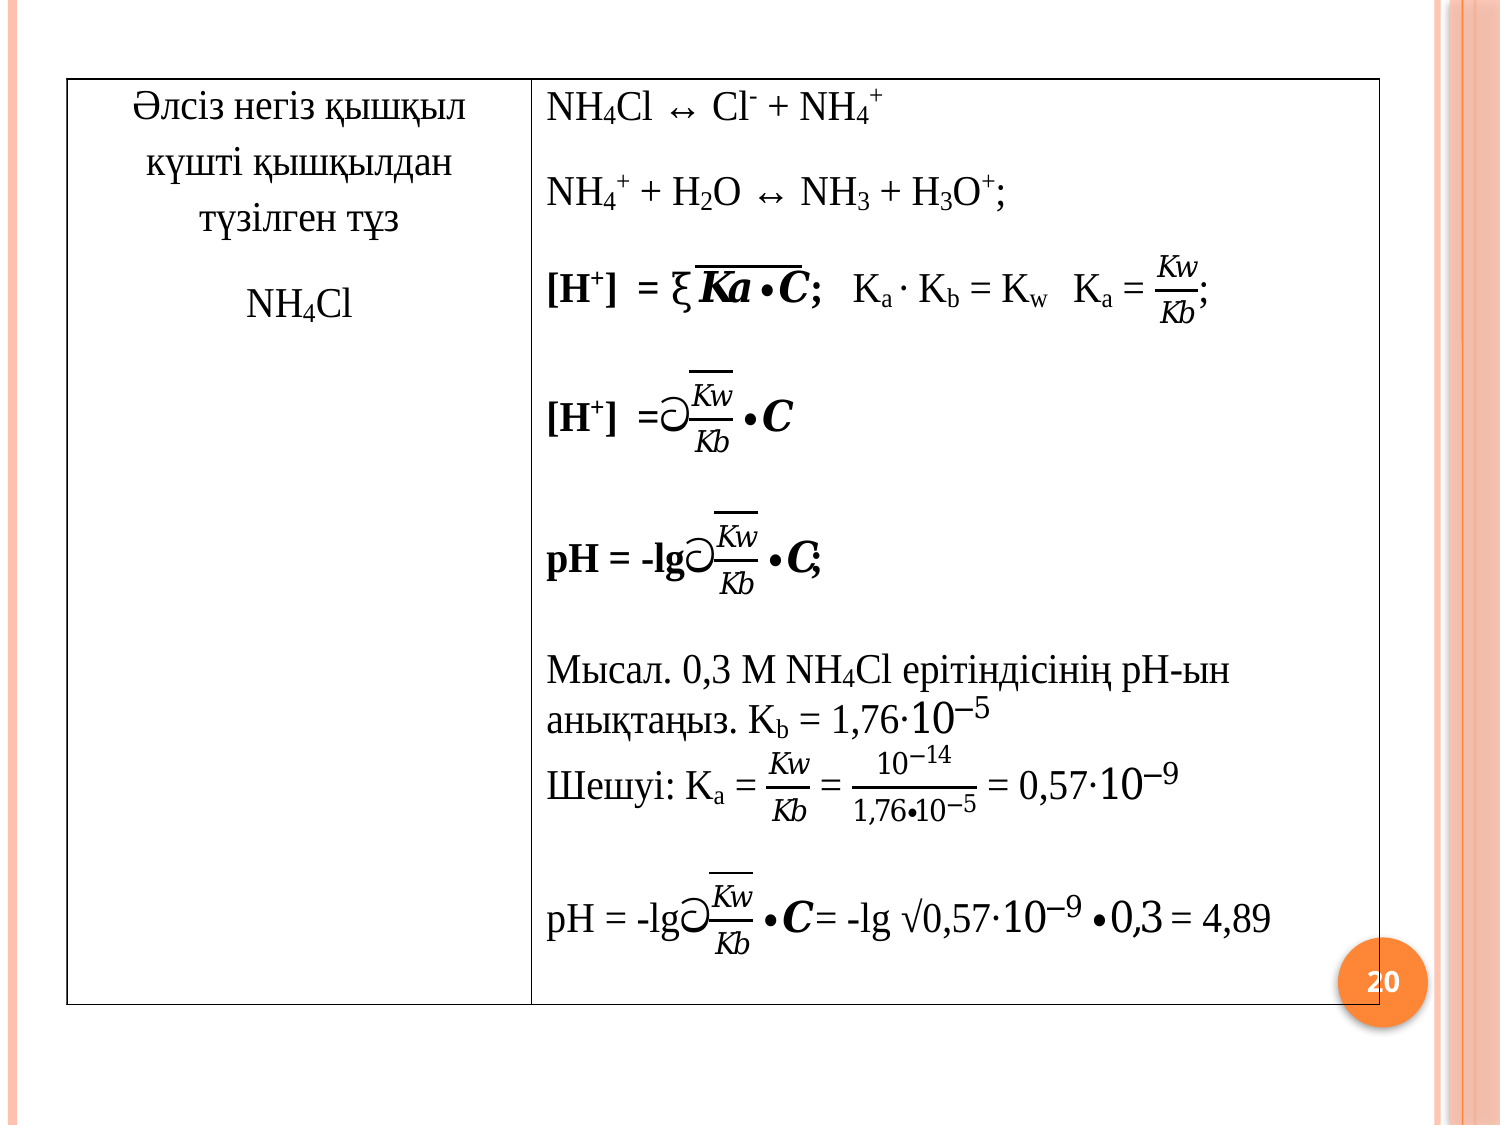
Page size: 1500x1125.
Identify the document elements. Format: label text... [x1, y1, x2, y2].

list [65, 77, 1389, 1083]
slide_number 20 [1395, 940, 1434, 1027]
